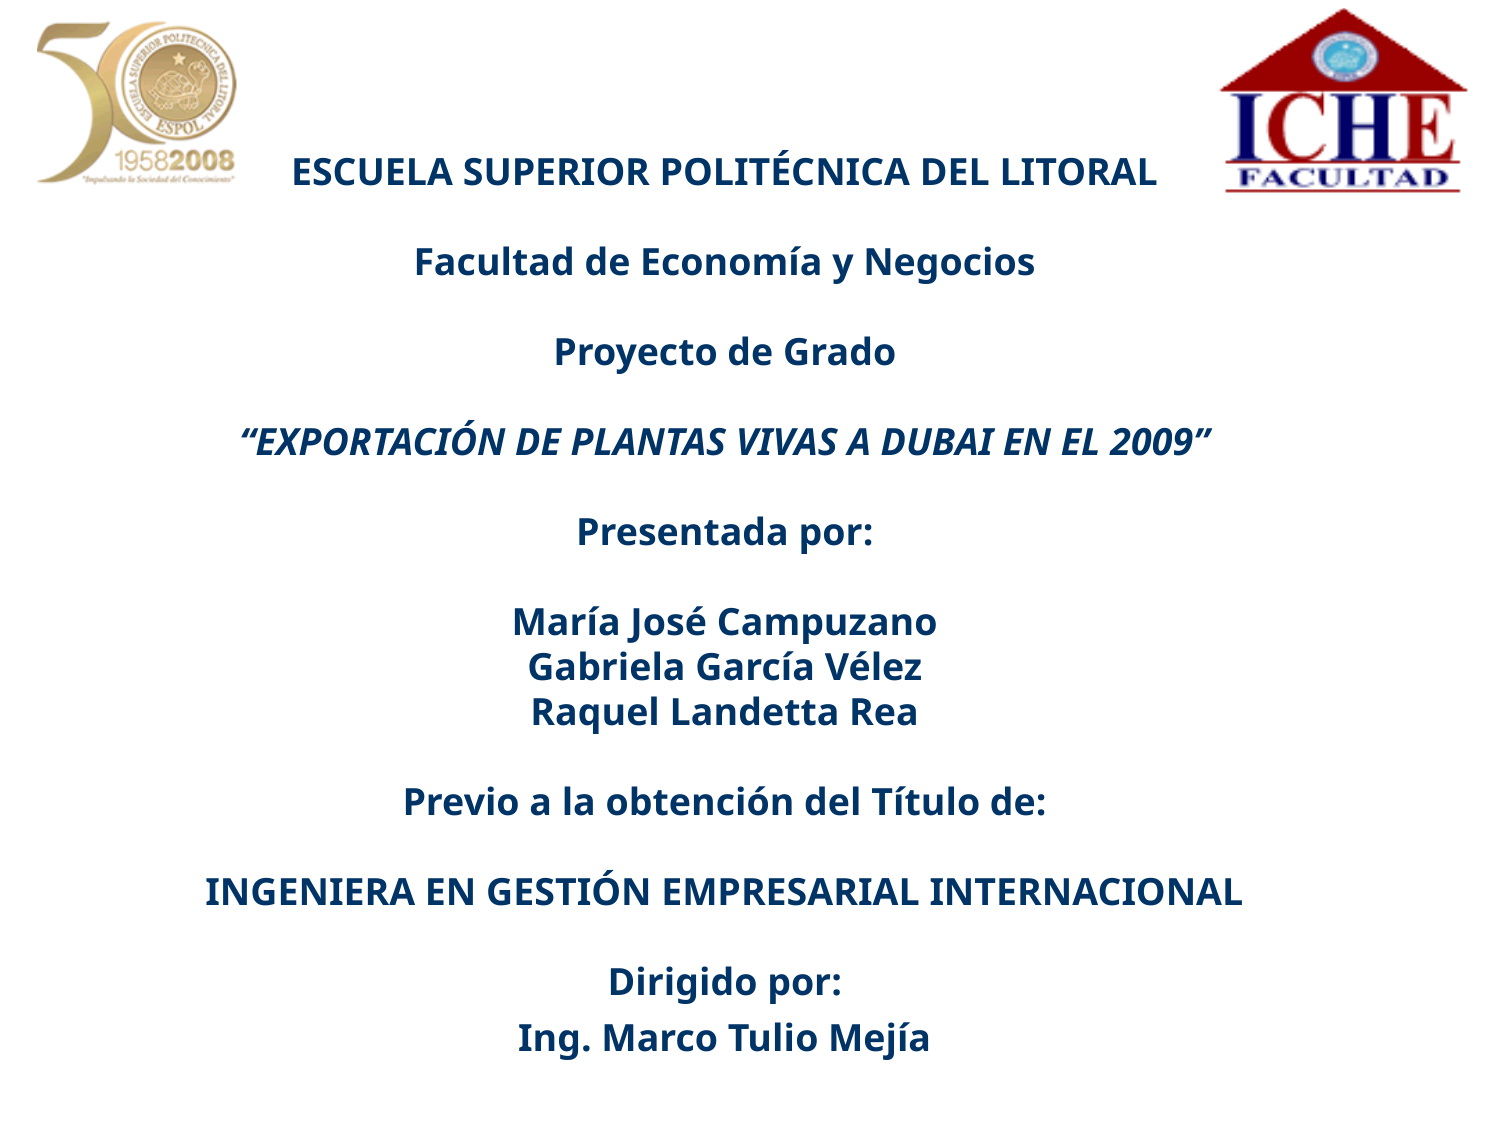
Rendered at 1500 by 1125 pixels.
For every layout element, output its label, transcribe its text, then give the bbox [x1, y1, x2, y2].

picture [1212, 8, 1476, 201]
picture [37, 0, 238, 190]
text_box ESCUELA SUPERIOR POLITÉCNICA DEL LITORAL Facultad de Economía y Negocios Proyecto de Grado “EXPORTACIÓN DE PLANTAS VIVAS A DUBAI EN EL 2009” Presentada por: María José Campuzano Gabriela García Vélez Raquel Landetta Rea Previo a la obtención del Título de: INGENIERA EN GESTIÓN EMPRESARIAL INTERNACIONAL Dirigido por: Ing. Marco Tulio Mejía [124, 140, 1325, 1067]
